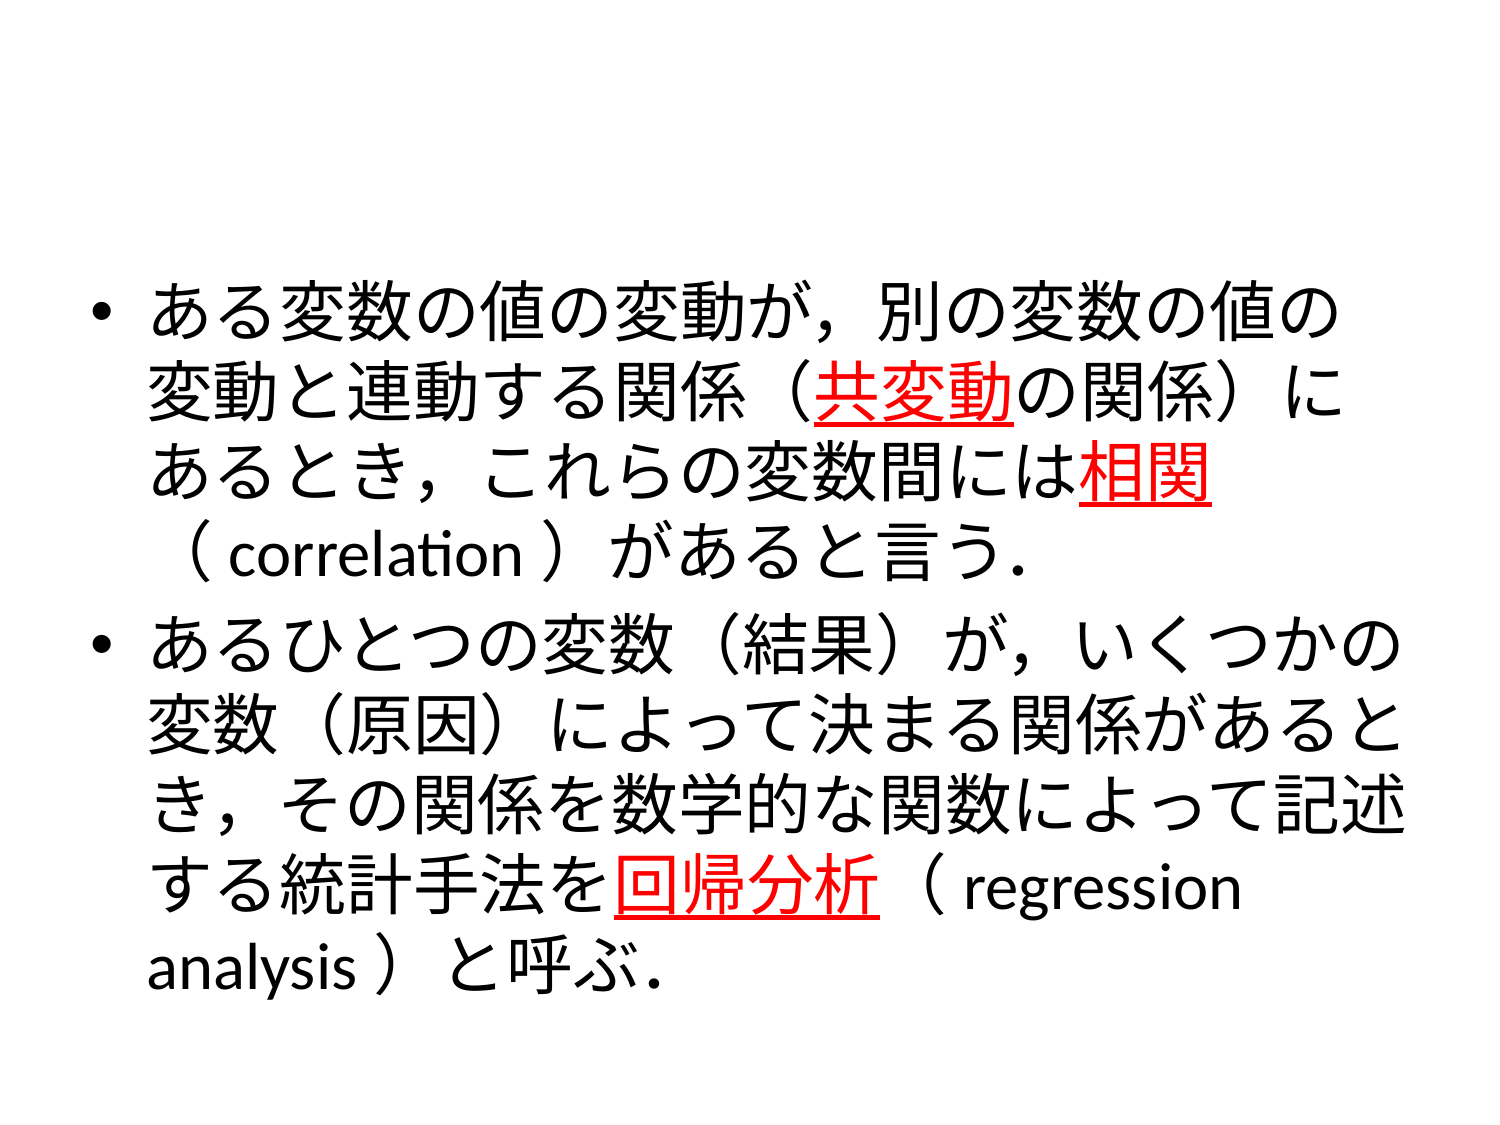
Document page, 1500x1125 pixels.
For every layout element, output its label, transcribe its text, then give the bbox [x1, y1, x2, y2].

list ある変数の値の変動が，別の変数の値の変動と連動する関係（共変動の関係）にあるとき，これらの変数間には相関（correlation）があると言う． あるひとつの変数（結果）が，いくつかの変数（原因）によって決まる関係があるとき，その関係を数学的な関数によって記述する統計手法を回帰分析（regression analysis）と呼ぶ． [75, 262, 1425, 1005]
